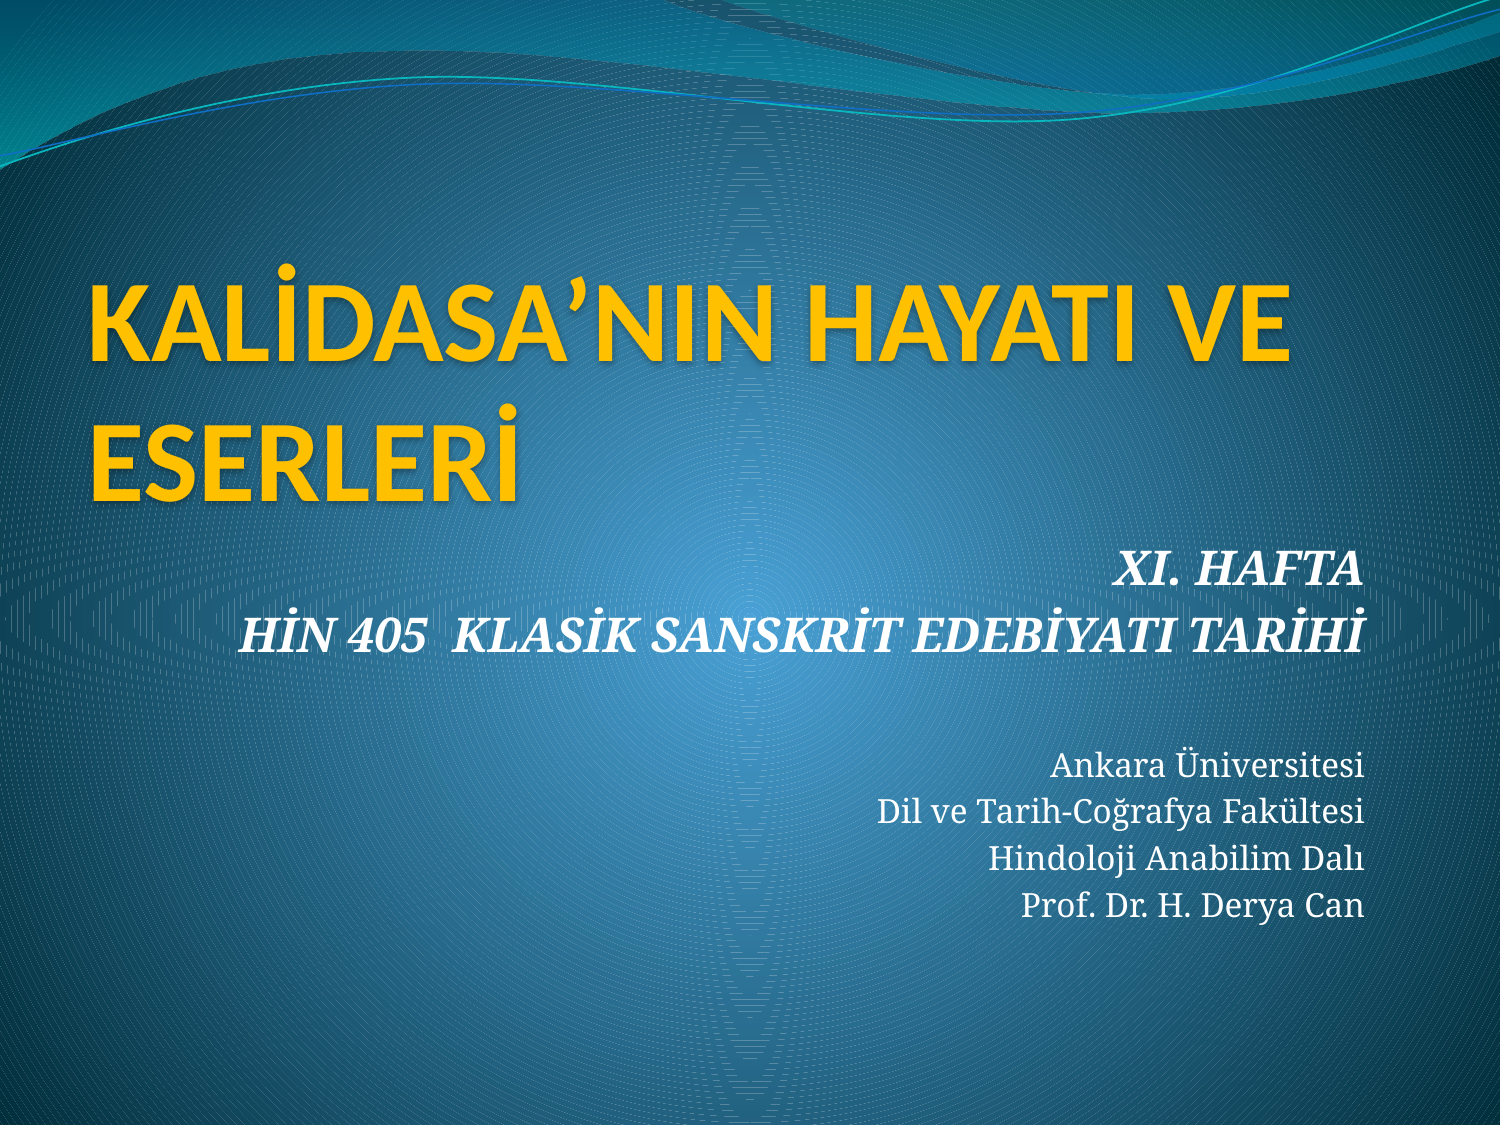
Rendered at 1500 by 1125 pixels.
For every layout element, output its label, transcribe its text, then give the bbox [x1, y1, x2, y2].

subtitle XI. HAFTA HİN 405 KLASİK SANSKRİT EDEBİYATI TARİHİ Ankara Üniversitesi Dil ve Tarih-Coğrafya Fakültesi Hindoloji Anabilim Dalı Prof. Dr. H. Derya Can [87, 529, 1376, 965]
title KALİDASA’NIN HAYATI VE ESERLERİ [87, 224, 1376, 525]
